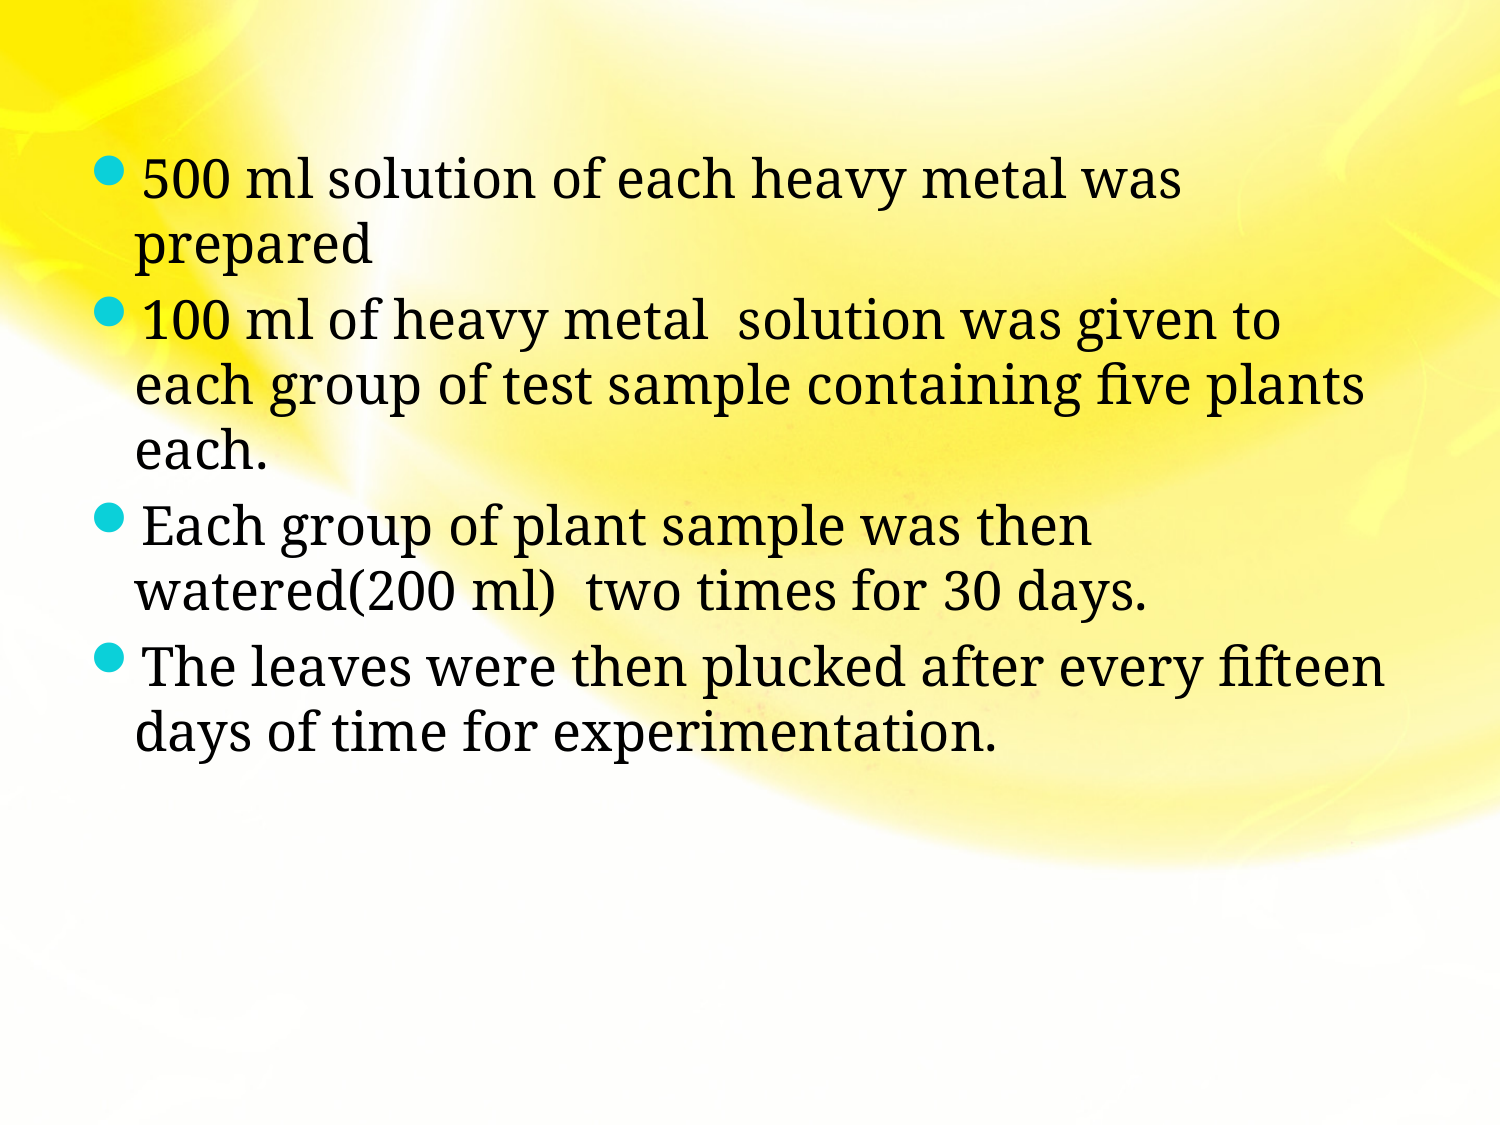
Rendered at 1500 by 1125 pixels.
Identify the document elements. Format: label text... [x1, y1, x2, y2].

picture [0, 0, 1500, 1125]
list 500 ml solution of each heavy metal was prepared 100 ml of heavy metal solution was given to each group of test sample containing five plants each. Each group of plant sample was then watered(200 ml) two times for 30 days. The leaves were then plucked after every fifteen days of time for experimentation. [75, 137, 1425, 1080]
